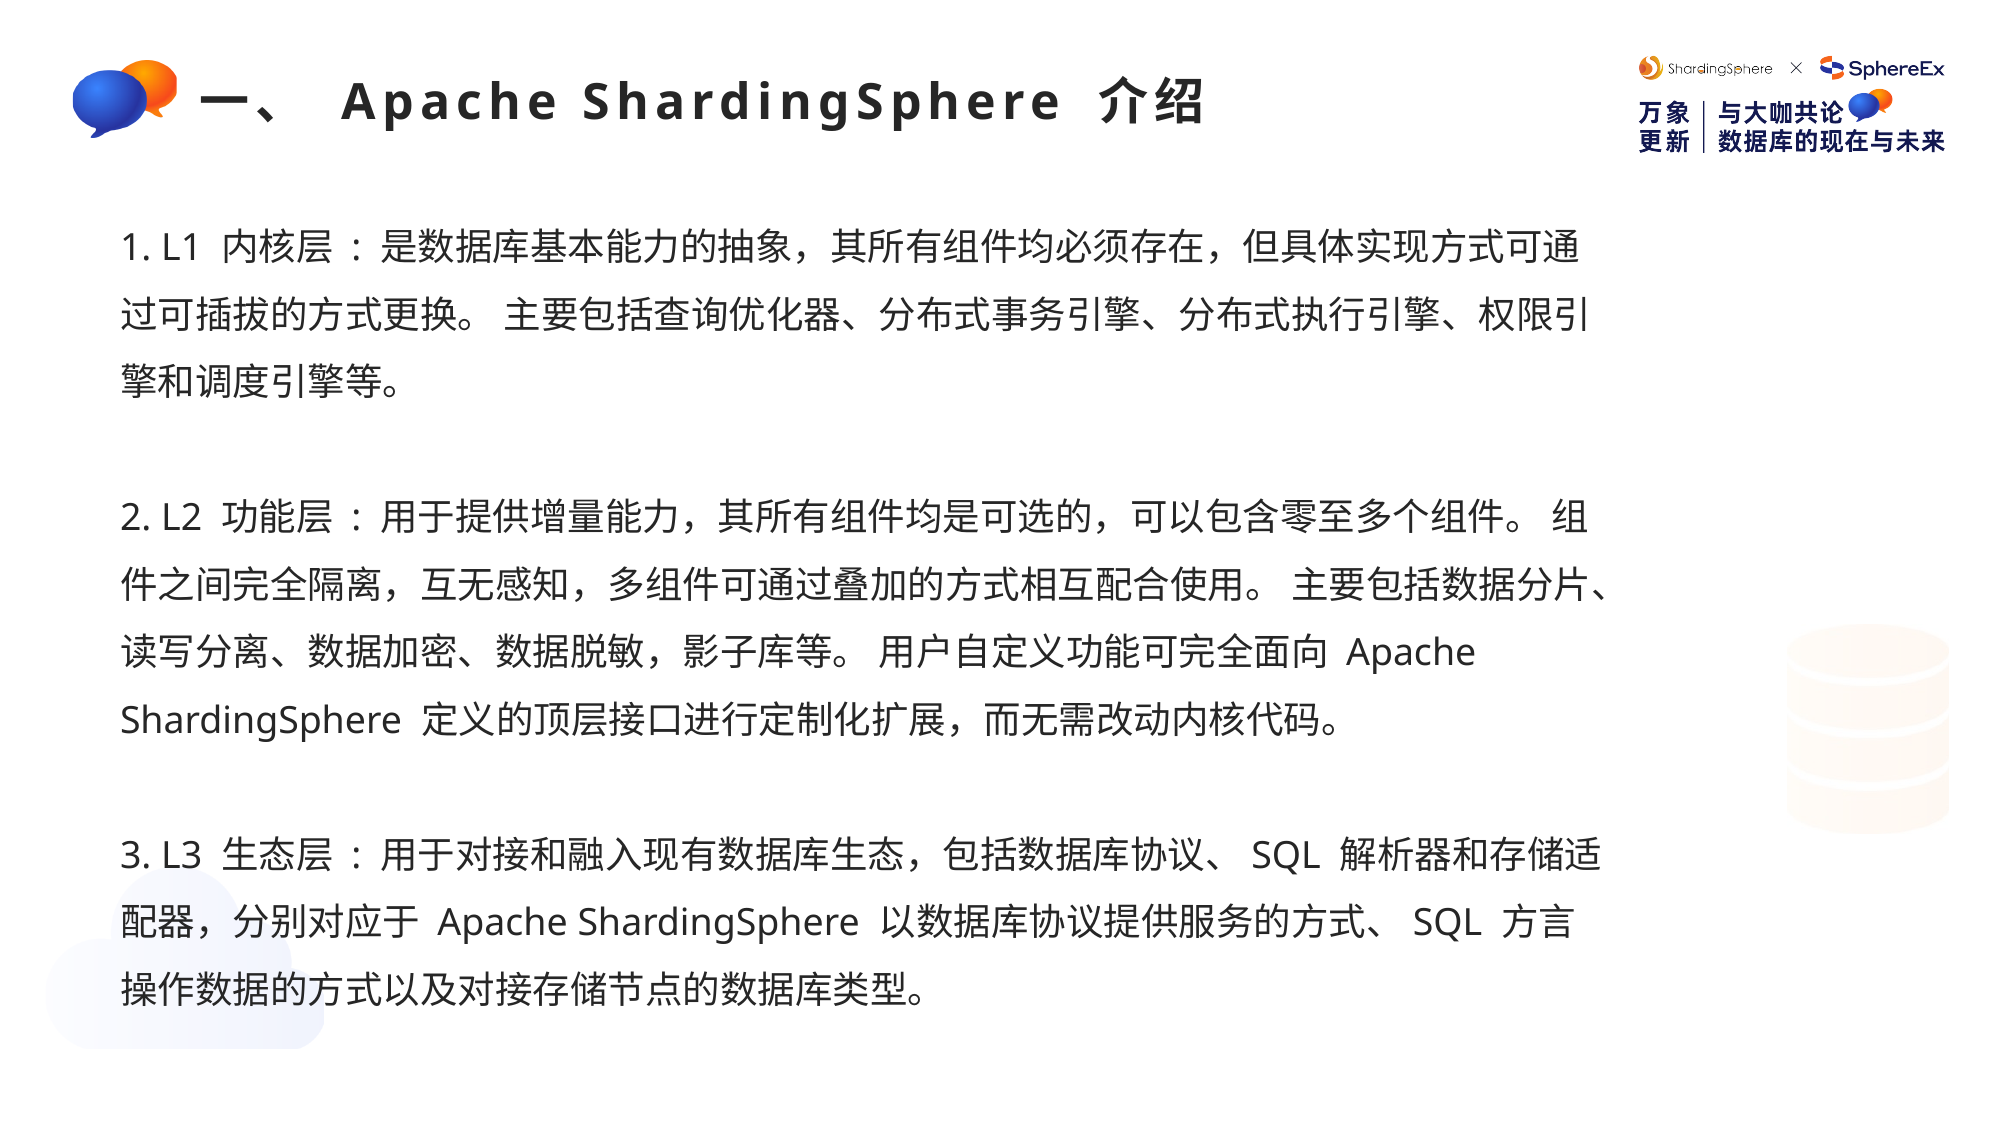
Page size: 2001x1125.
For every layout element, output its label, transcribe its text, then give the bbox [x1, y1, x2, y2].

text_box 一、 Apache ShardingSphere 介绍 [184, 61, 1573, 137]
text_box 1. L1 内核层 : 是数据库基本能力的抽象，其所有组件均必须存在，但具体实现方式可通过可插拔的方式更换。 主要包括查询优化器、分布式事务引擎、分布式执行引擎、权限引擎和调度引擎等。 2. L2 功能层 : 用于提供增量能力，其所有组件均是可选的，可以包含零至多个组件。 组件之间完全隔离，互无感知，多组件可通过叠加的方式相互配合使用。 主要包括数据分片、读写分离、数据加密、数据脱敏，影子库等。 用户自定义功能可完全面向 Apache ShardingSphere 定义的顶层接口进行定制化扩展，而无需改动内核代码。 3. L3 生态层 : 用于对接和融入现有数据库生态，包括数据库协议、SQL 解析器和存储适配器，分别对应于 Apache ShardingSphere 以数据库协议提供服务的方式、SQL 方言操作数据的方式以及对接存储节点的数据库类型。 [105, 193, 1622, 1018]
picture [1635, 52, 1949, 157]
